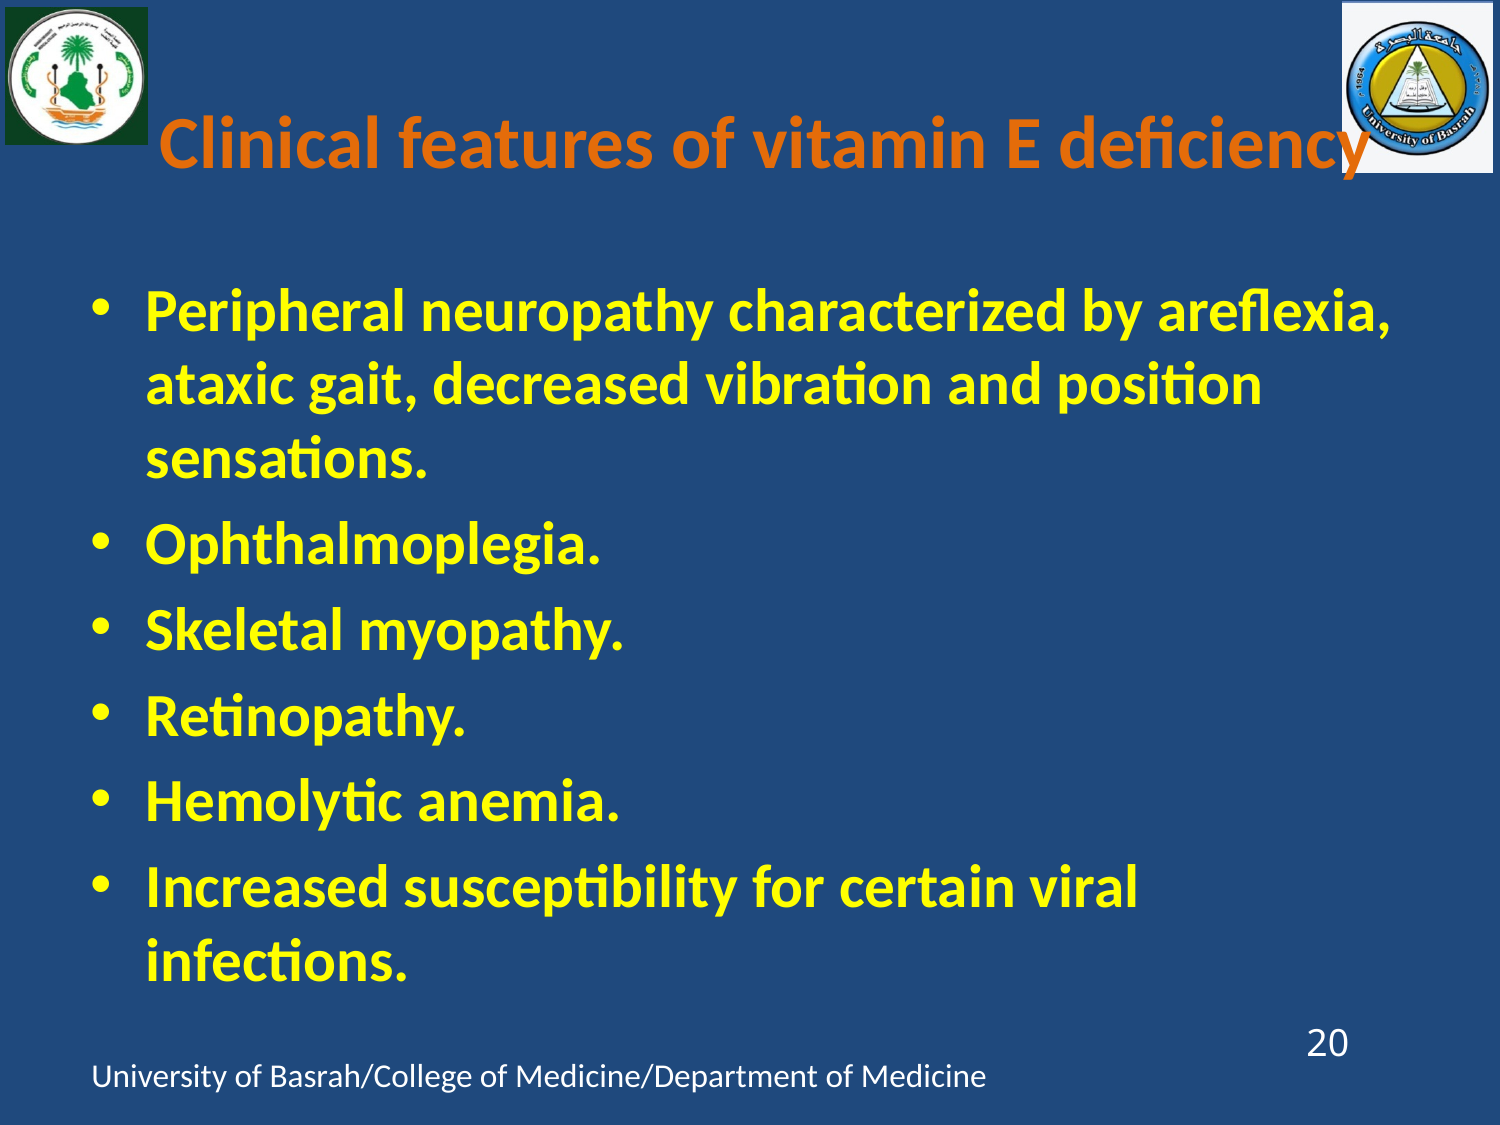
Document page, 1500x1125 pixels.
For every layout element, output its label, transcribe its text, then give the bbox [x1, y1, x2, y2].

picture [5, 7, 148, 145]
title Clinical features of vitamin E deficiency [75, 45, 1425, 233]
footer University of Basrah/College of Medicine/Department of Medicine [76, 1046, 1176, 1103]
slide_number 20 [1139, 1011, 1365, 1102]
picture [1342, 1, 1493, 173]
list Peripheral neuropathy characterized by areflexia, ataxic gait, decreased vibration and position sensations. Ophthalmoplegia. Skeletal myopathy. Retinopathy. Hemolytic anemia. Increased susceptibility for certain viral infections. [75, 262, 1425, 1005]
